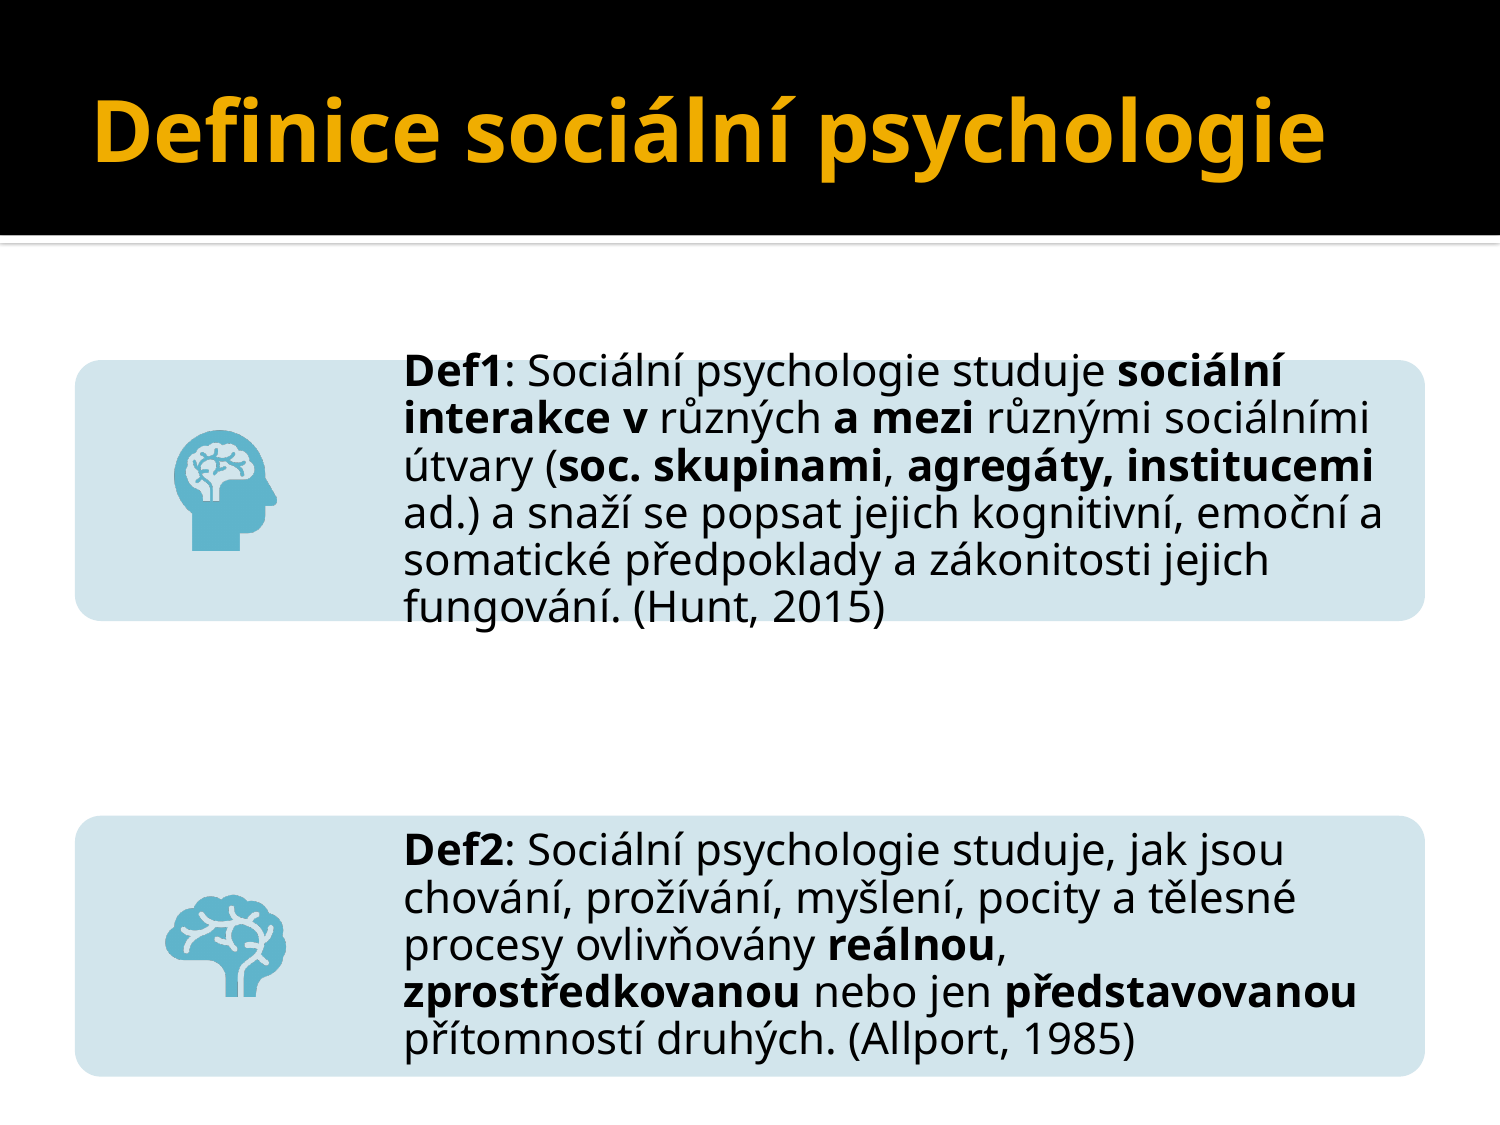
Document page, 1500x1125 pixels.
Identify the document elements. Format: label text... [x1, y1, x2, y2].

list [74, 255, 1425, 1125]
title Definice sociální psychologie [75, 25, 1425, 231]
